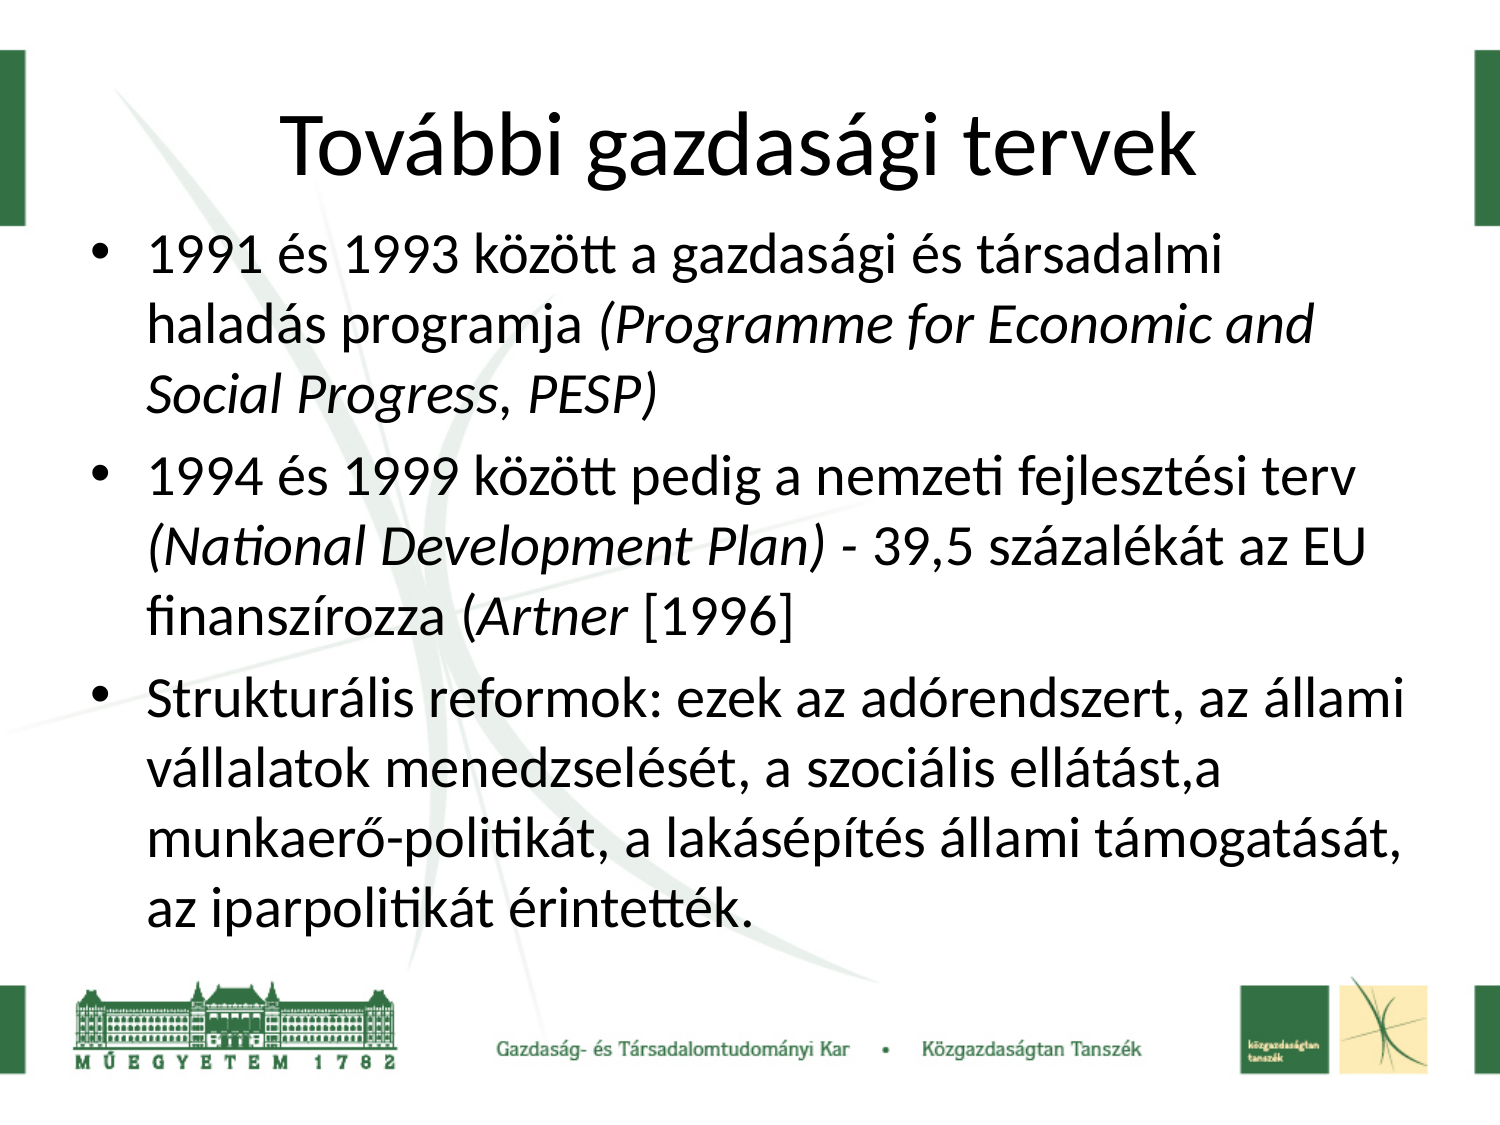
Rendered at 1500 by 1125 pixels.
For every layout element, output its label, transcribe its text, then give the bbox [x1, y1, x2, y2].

list 1991 és 1993 között a gazdasági és társadalmi haladás programja (Programme for Economic and Social Progress, PESP) 1994 és 1999 között pedig a nemzeti fejlesztési terv (National Development Plan) - 39,5 százalékát az EU finanszírozza (Artner [1996] Strukturális reformok: ezek az adórendszert, az állami vállalatok menedzselését, a szociális ellátást,a munkaerő-politikát, a lakásépítés állami támogatását, az iparpolitikát érintették. [74, 207, 1426, 977]
picture [0, 0, 1500, 1125]
title További gazdasági tervek [74, 44, 1426, 207]
